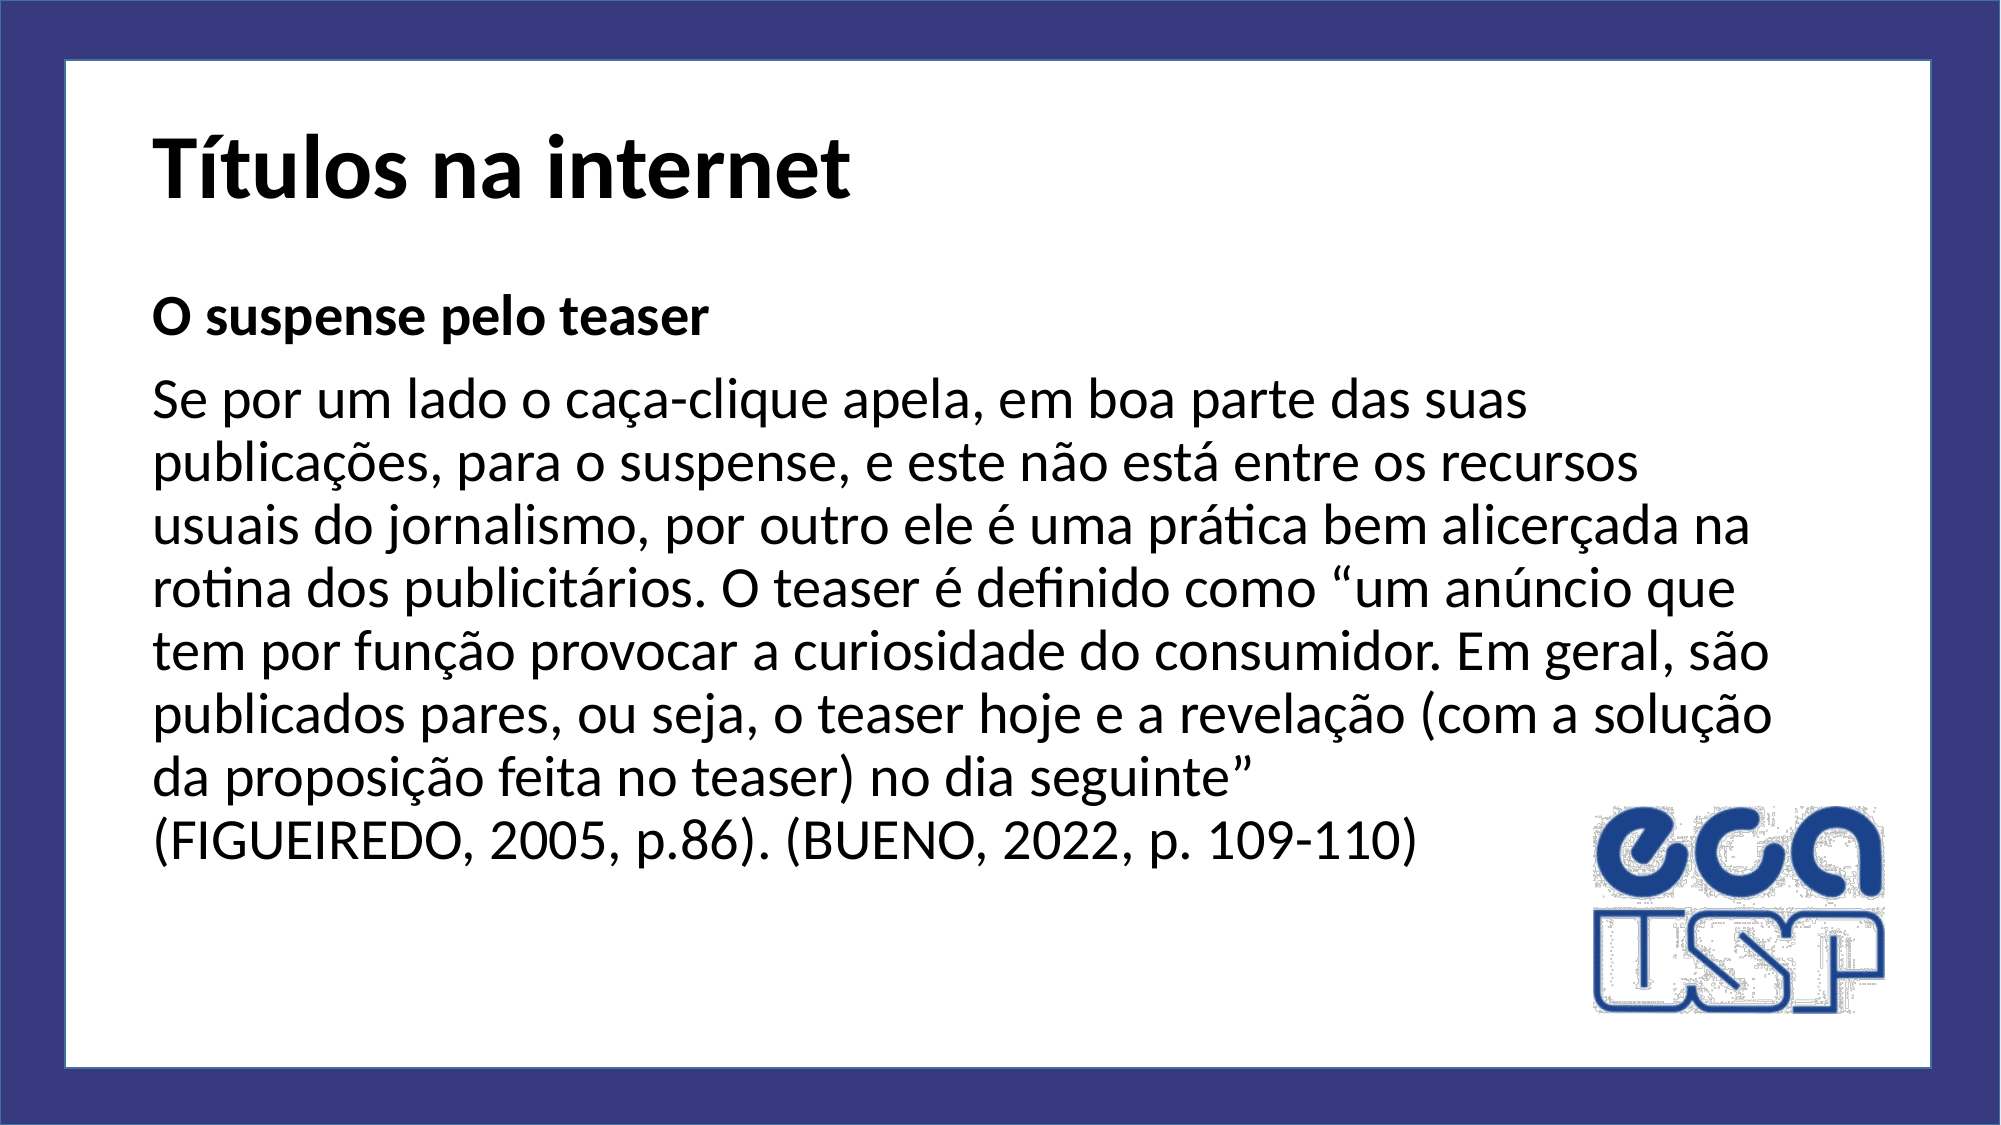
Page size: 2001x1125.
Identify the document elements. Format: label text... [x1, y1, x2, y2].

title Títulos na internet [137, 59, 1863, 278]
picture [1807, 806, 1885, 1014]
list O suspense pelo teaser Se por um lado o caça-clique apela, em boa parte das suas publicações, para o suspense, e este não está entre os recursos usuais do jornalismo, por outro ele é uma prática bem alicerçada na rotina dos publicitários. O teaser é definido como “um anúncio que tem por função provocar a curiosidade do consumidor. Em geral, são publicados pares, ou seja, o teaser hoje e a revelação (com a solução da proposição feita no teaser) no dia seguinte” (FIGUEIREDO, 2005, p.86). (BUENO, 2022, p. 109-110) [137, 277, 1807, 1014]
